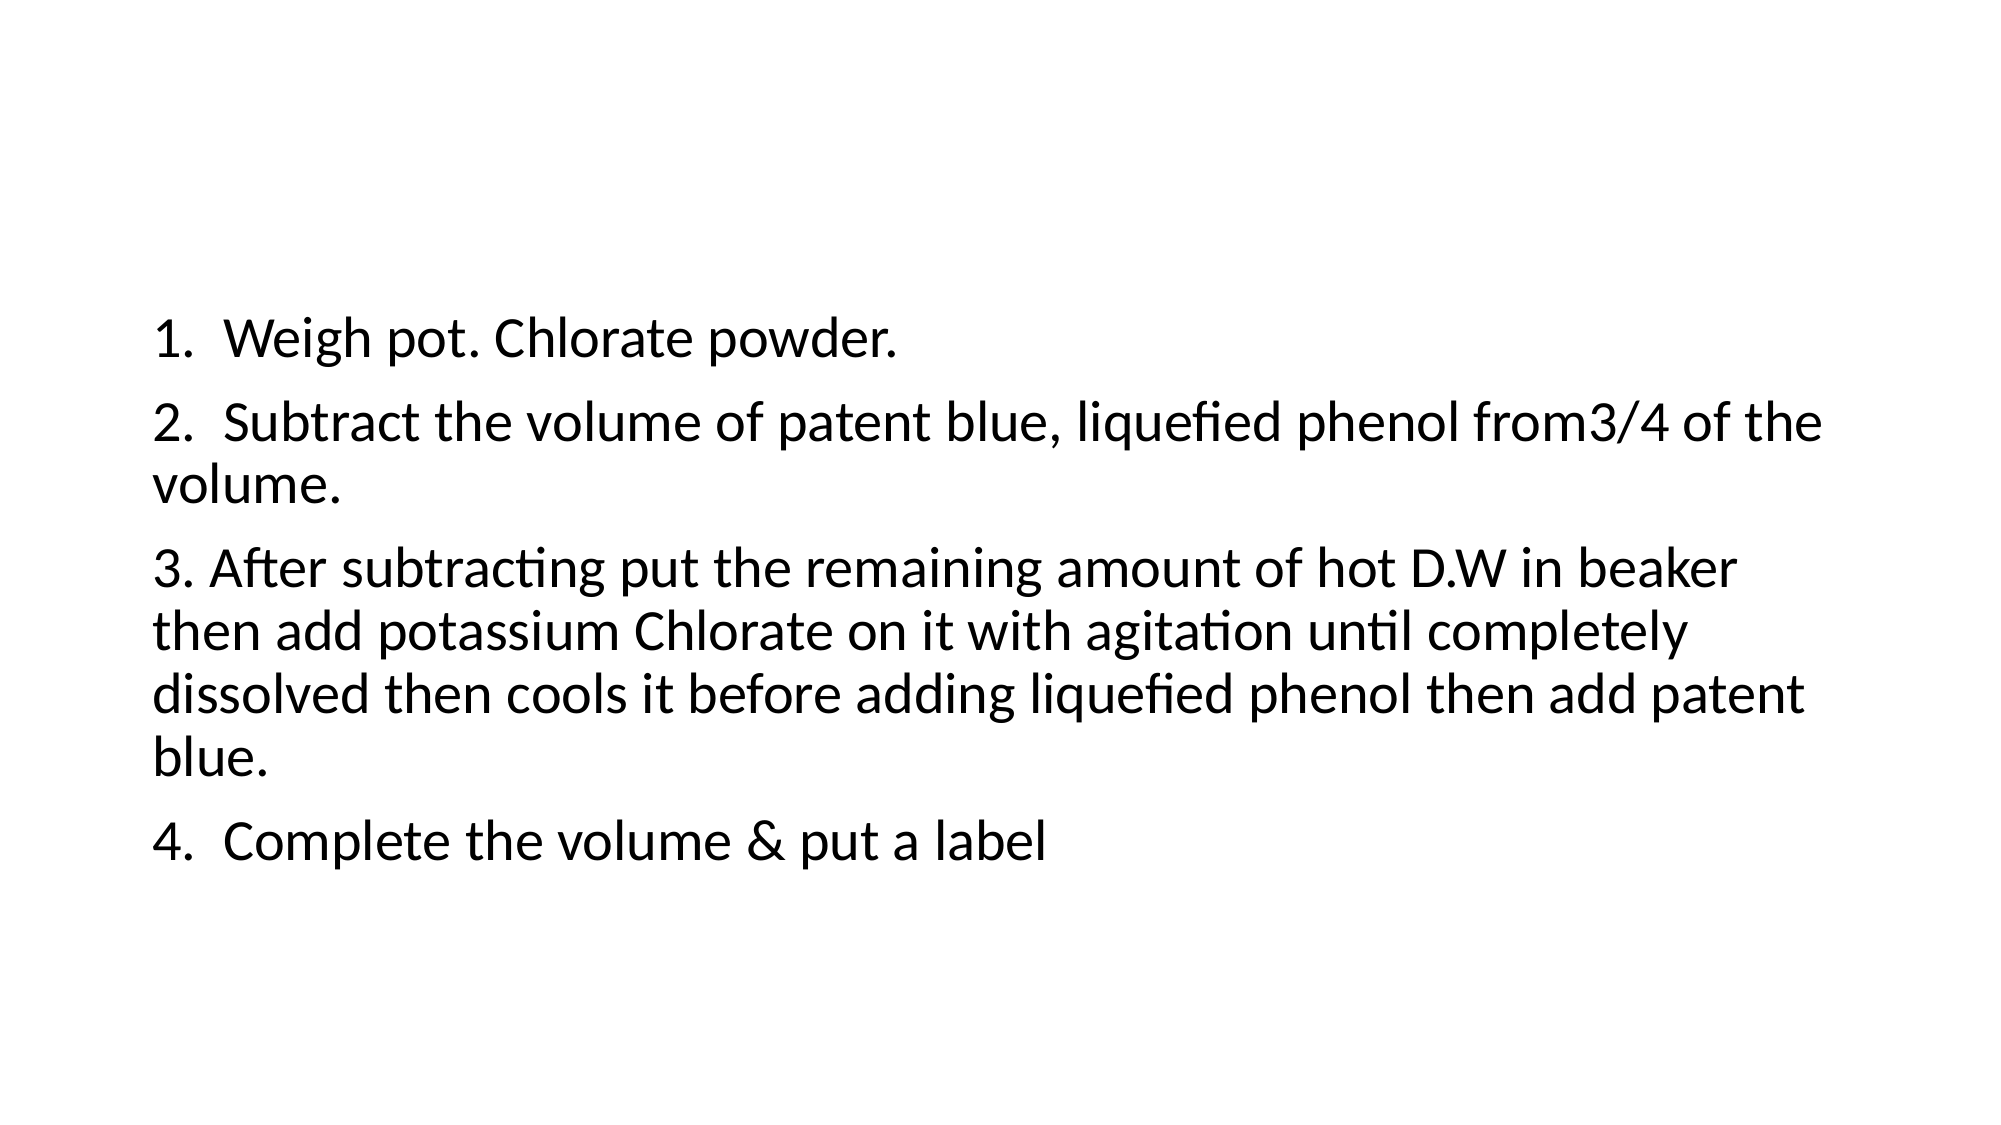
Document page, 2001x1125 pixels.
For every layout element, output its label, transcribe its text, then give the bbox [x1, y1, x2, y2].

list 1. Weigh pot. Chlorate powder. 2. Subtract the volume of patent blue, liquefied phenol from3/4 of the volume. 3. After subtracting put the remaining amount of hot D.W in beaker then add potassium Chlorate on it with agitation until completely dissolved then cools it before adding liquefied phenol then add patent blue. 4. Complete the volume & put a label [137, 299, 1863, 1014]
